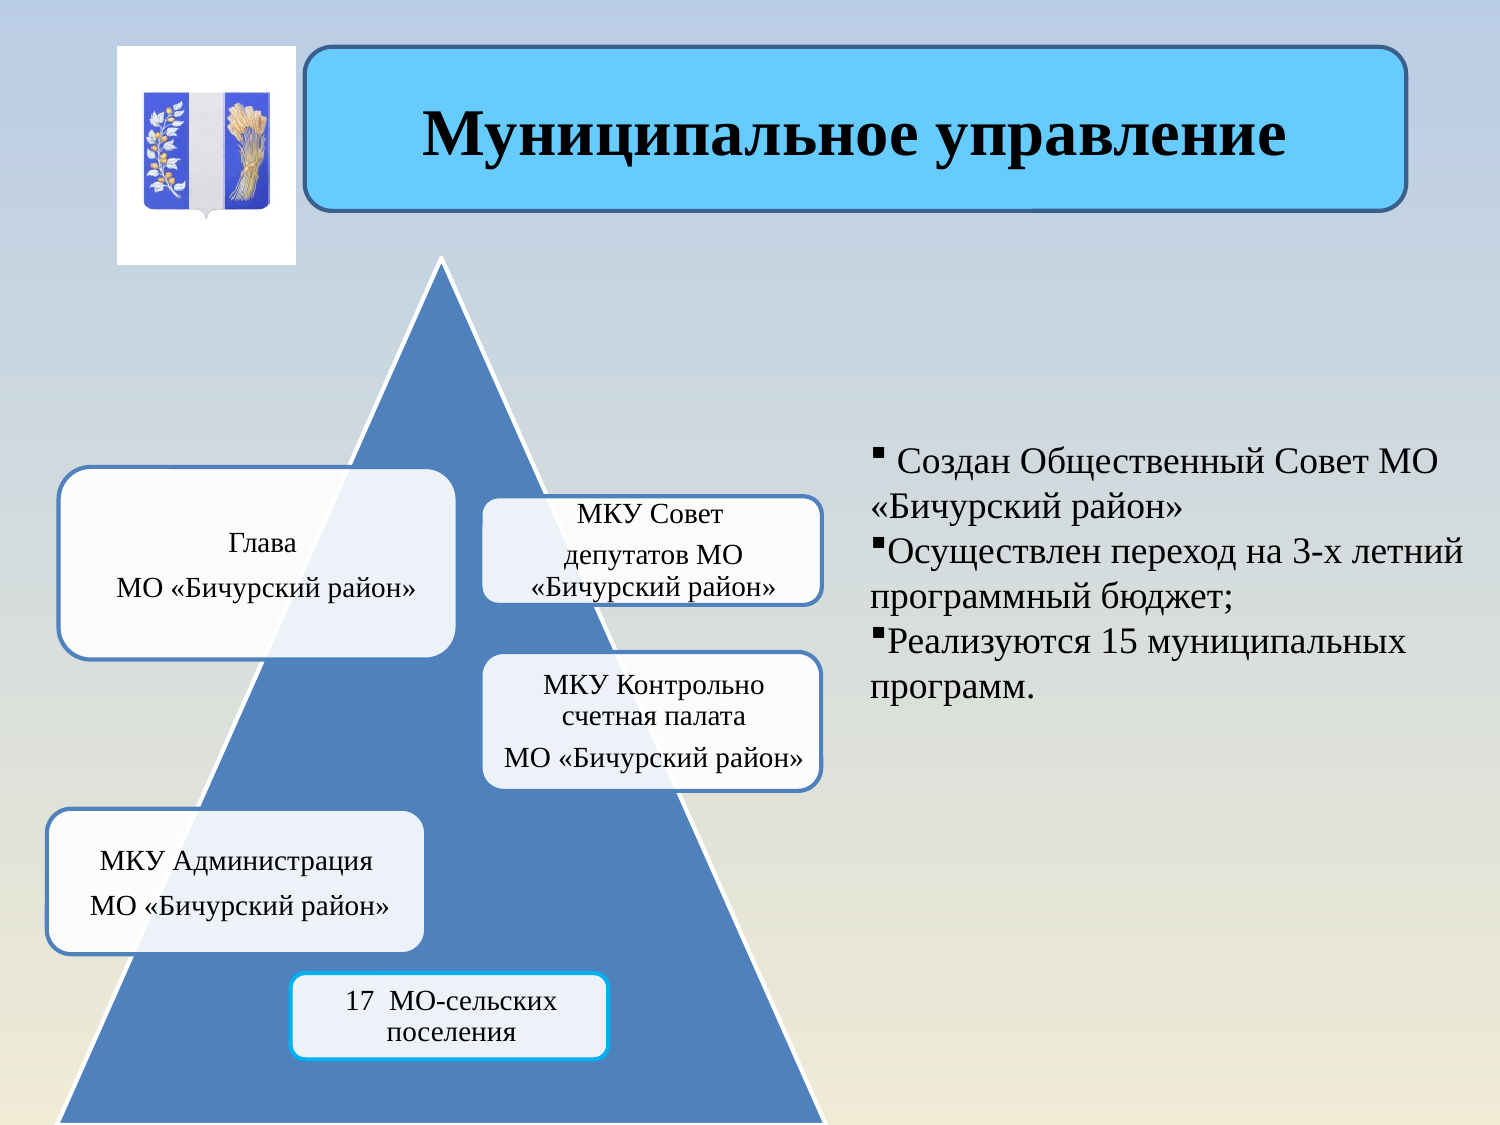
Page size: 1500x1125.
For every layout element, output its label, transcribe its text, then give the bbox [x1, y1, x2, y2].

picture [116, 46, 296, 266]
text_box Создан Общественный Совет МО «Бичурский район» Осуществлен переход на 3-х летний программный бюджет; Реализуются 15 муниципальных программ. [855, 428, 1500, 713]
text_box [46, 257, 833, 1125]
text_box Муниципальное управление [302, 44, 1409, 213]
